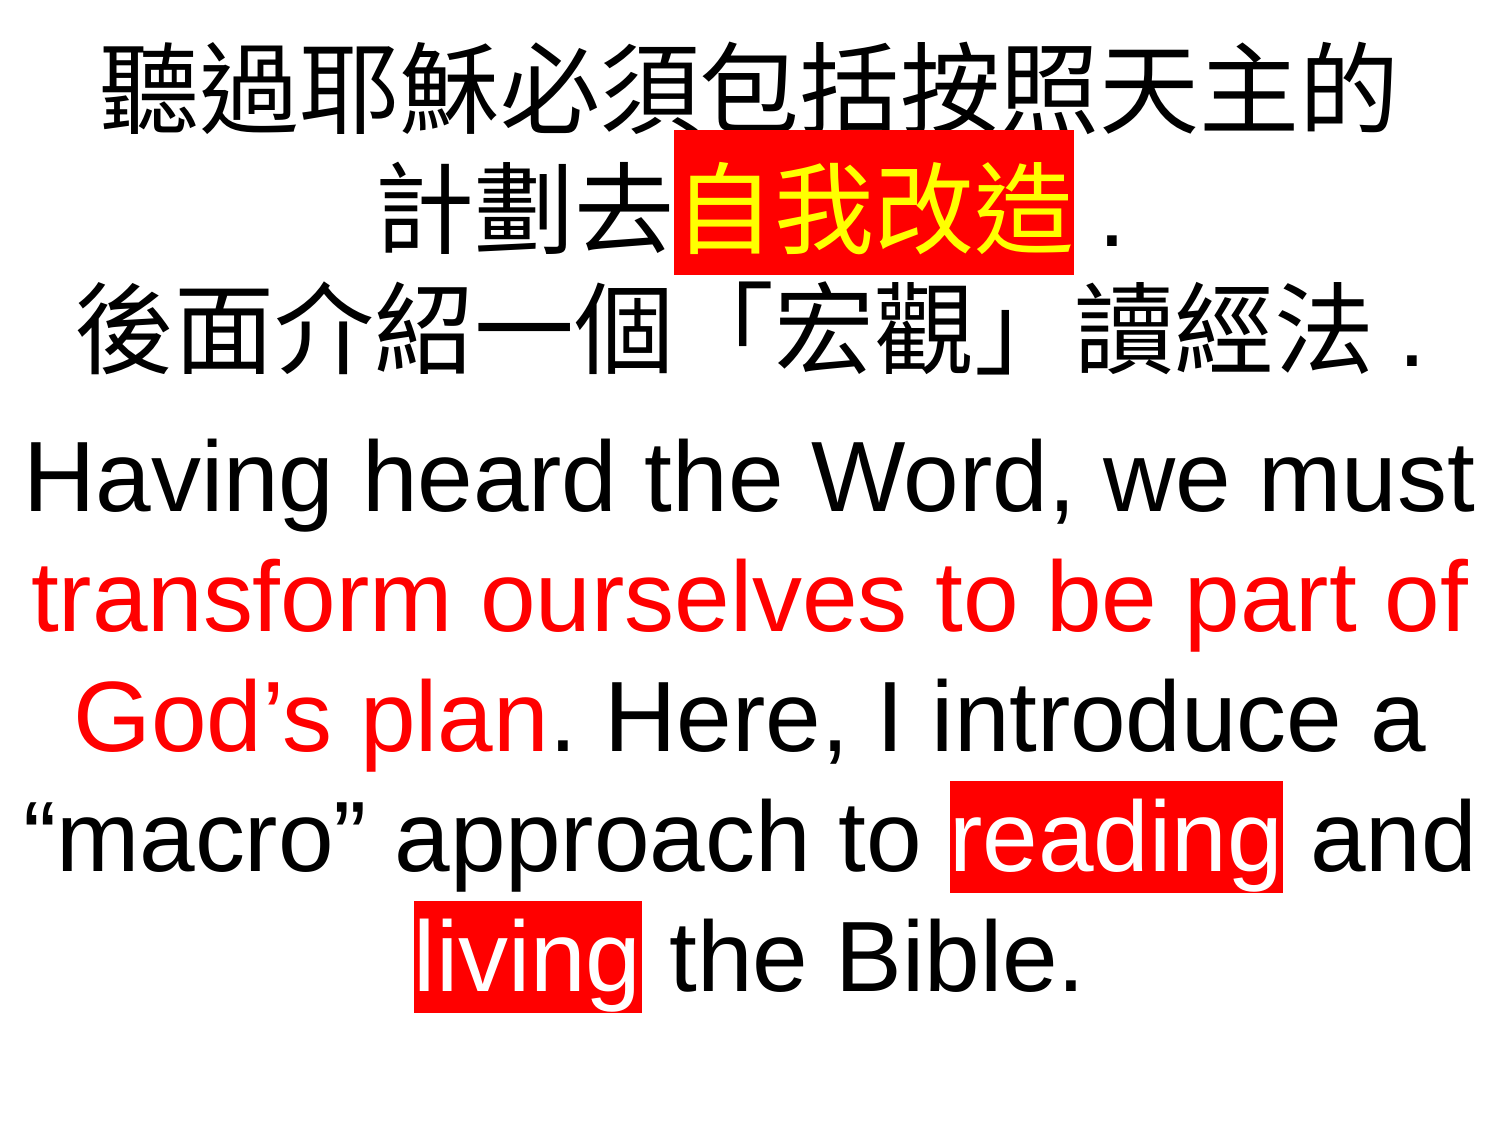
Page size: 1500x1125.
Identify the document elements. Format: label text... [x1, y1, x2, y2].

subtitle 聽過耶穌必須包括按照天主的 計劃去自我改造. 後面介紹一個「宏觀」讀經法. Having heard the Word, we must transform ourselves to be part of God’s plan. Here, I introduce a “macro” approach to reading and living the Bible. [5, 19, 1495, 1094]
